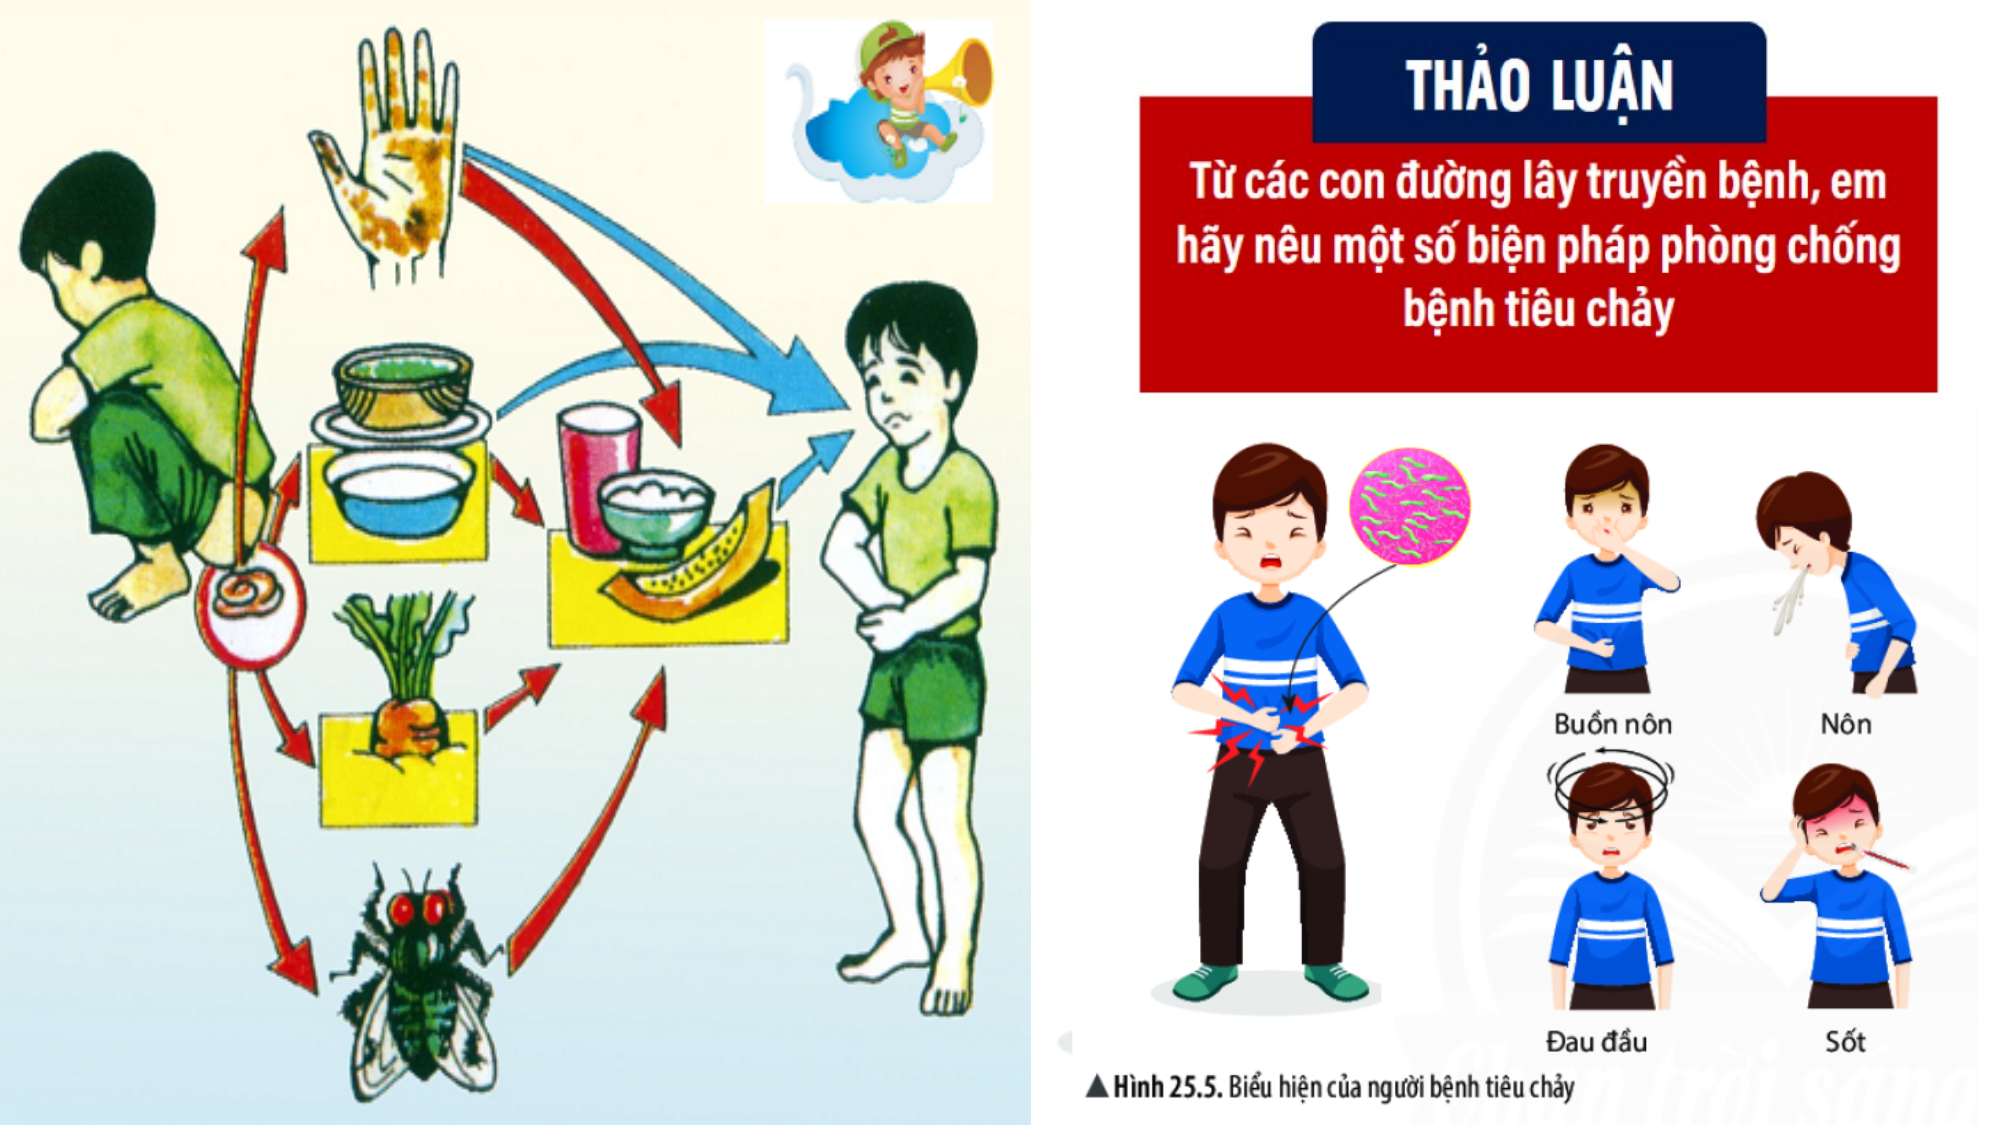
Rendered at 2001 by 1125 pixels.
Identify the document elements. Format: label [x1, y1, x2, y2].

text_box [1031, 0, 1978, 1125]
picture [0, 0, 1031, 1125]
